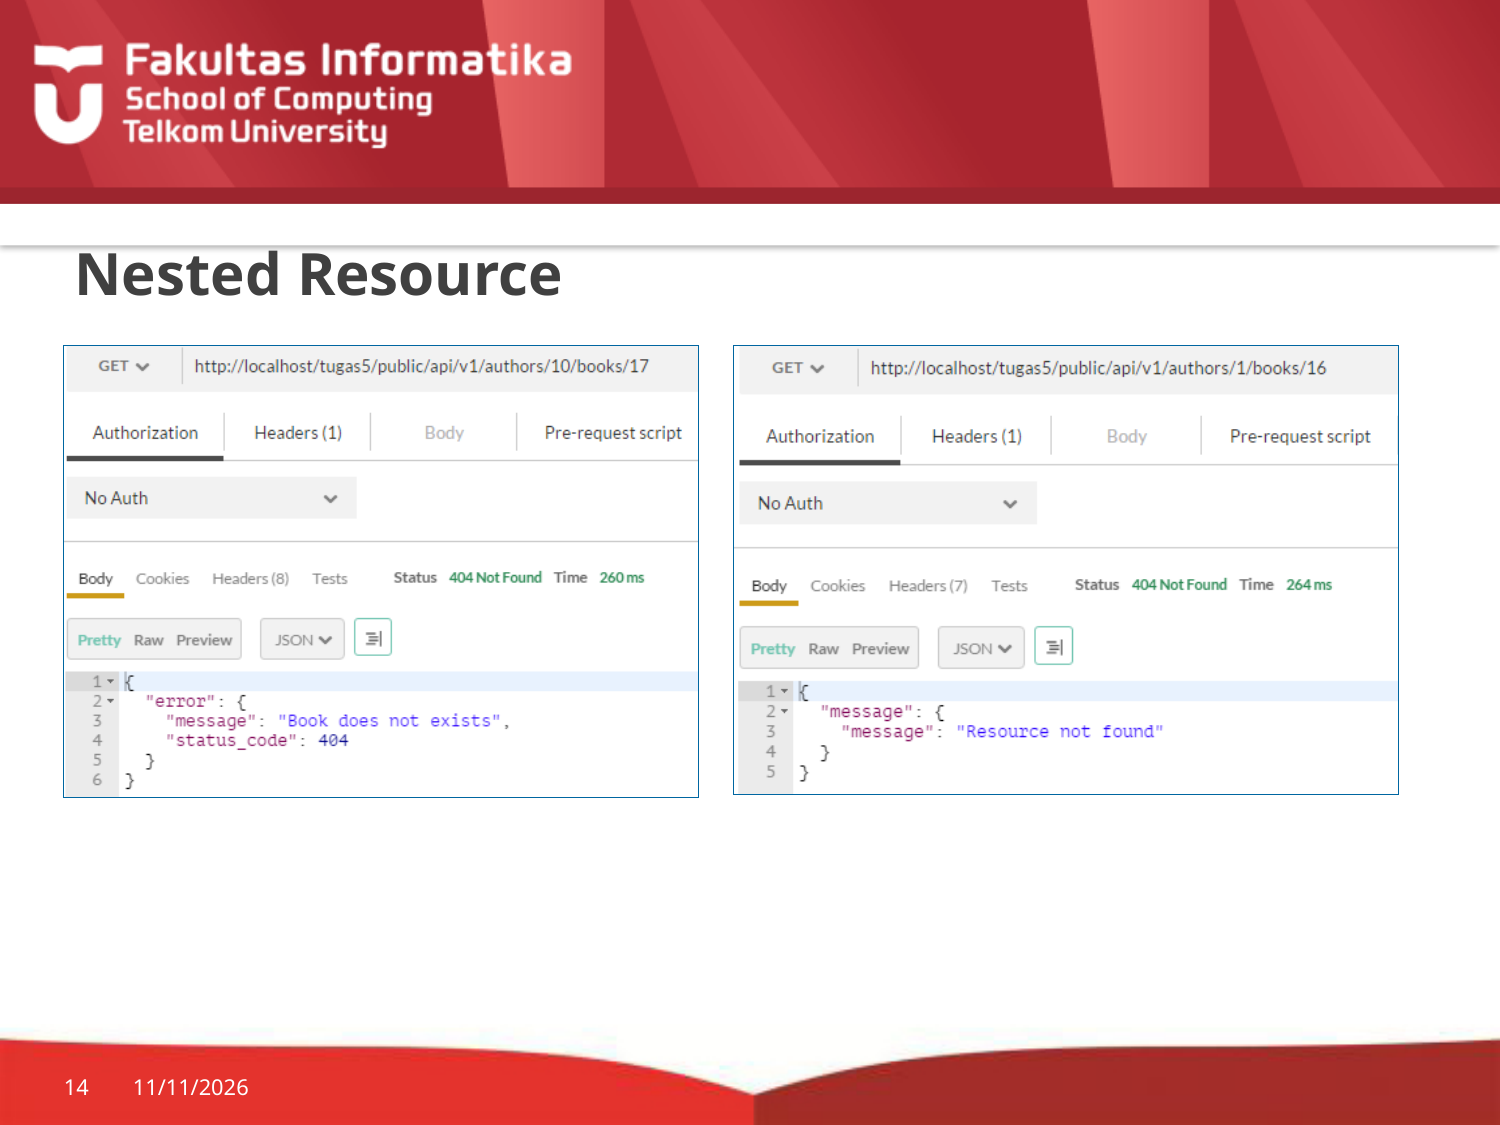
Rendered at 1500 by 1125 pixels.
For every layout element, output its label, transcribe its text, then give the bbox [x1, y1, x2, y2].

picture [0, 1024, 1500, 1125]
picture [0, 0, 1500, 203]
picture [733, 345, 1399, 796]
picture [63, 345, 699, 798]
slide_number 14 [63, 1058, 123, 1119]
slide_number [132, 1058, 403, 1119]
title Nested Resource [59, 219, 1426, 325]
